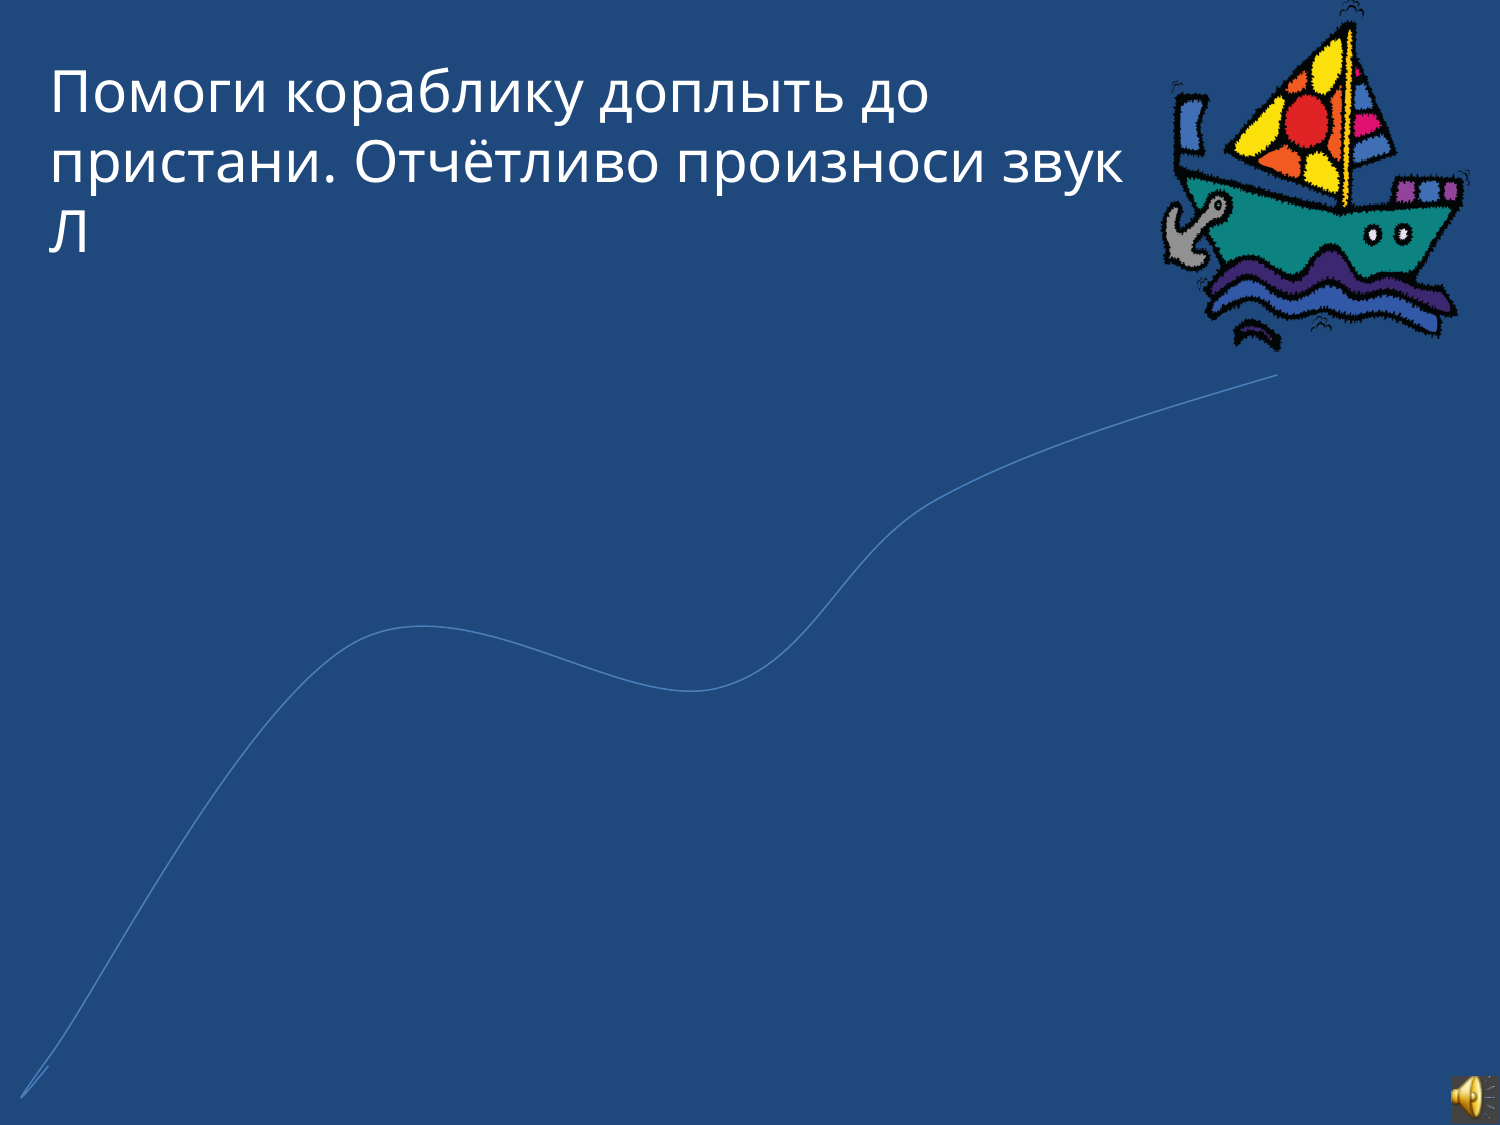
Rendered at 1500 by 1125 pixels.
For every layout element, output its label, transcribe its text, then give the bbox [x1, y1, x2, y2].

picture [1449, 1074, 1500, 1125]
picture [1159, 0, 1470, 352]
text_box [20, 374, 1278, 1099]
text_box Помоги кораблику доплыть до пристани. Отчётливо произноси звук Л [35, 46, 1149, 272]
